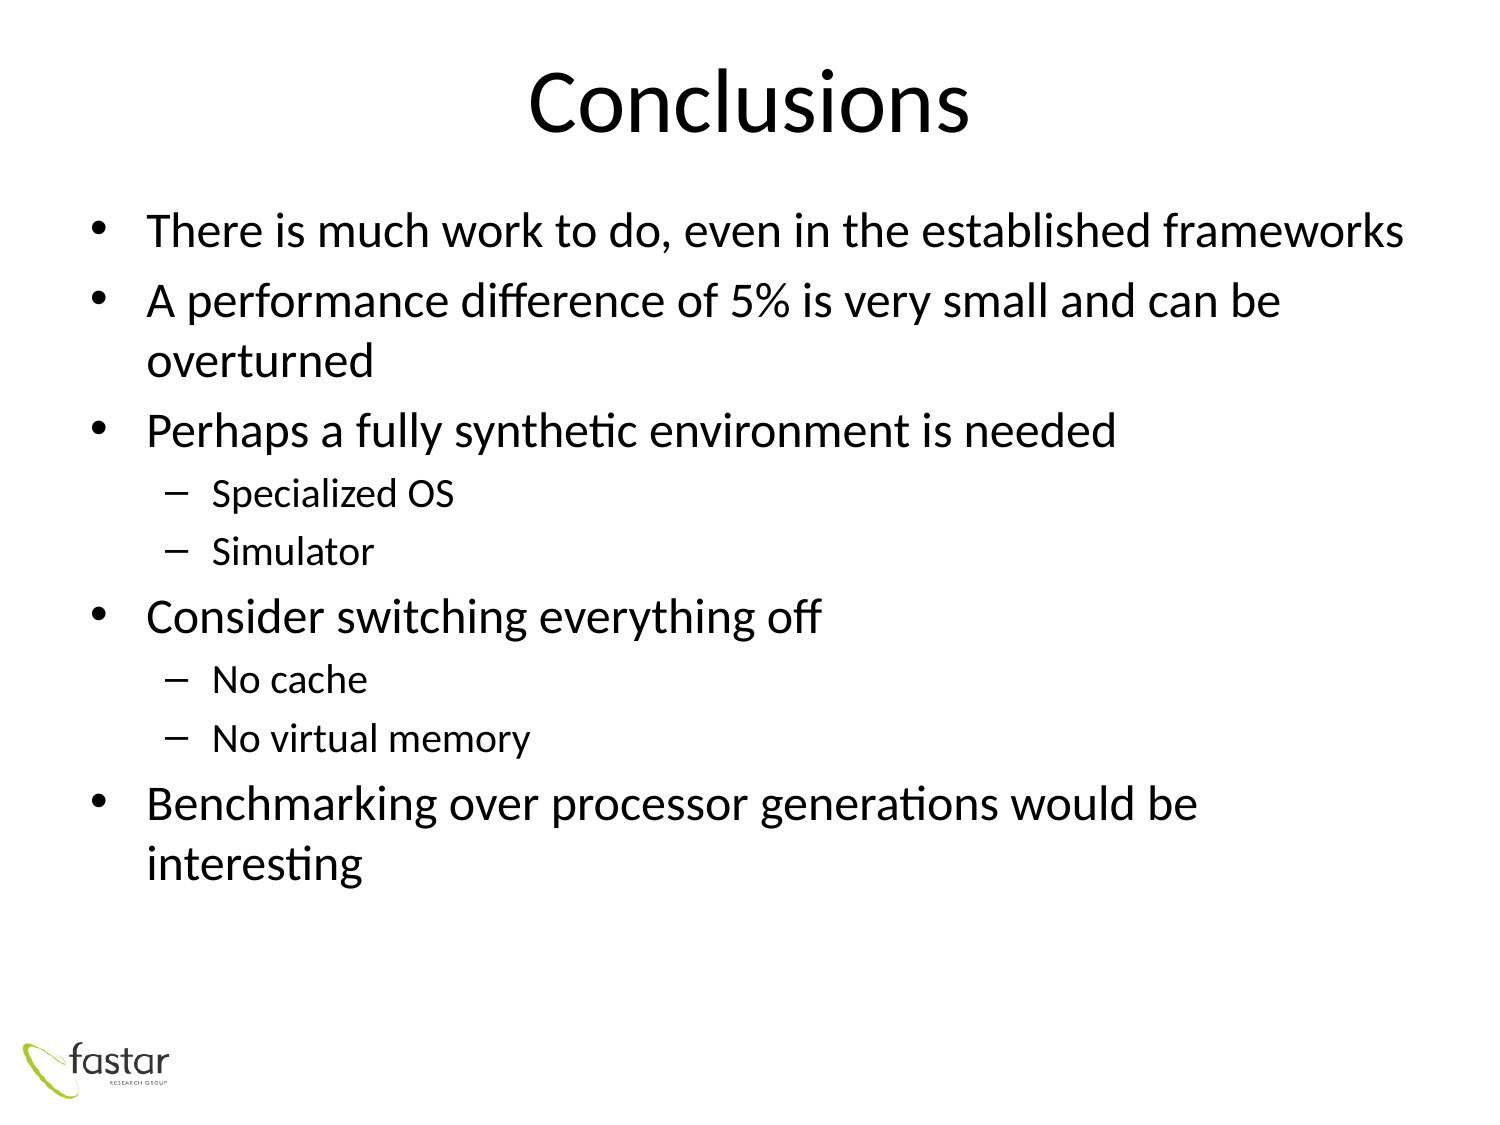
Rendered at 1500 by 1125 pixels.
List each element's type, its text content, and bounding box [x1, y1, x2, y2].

title Conclusions [75, 2, 1425, 189]
picture [0, 1007, 197, 1125]
list There is much work to do, even in the established frameworks A performance difference of 5% is very small and can be overturned Perhaps a fully synthetic environment is needed Specialized OS Simulator Consider switching everything off No cache No virtual memory Benchmarking over processor generations would be interesting [75, 189, 1425, 1005]
